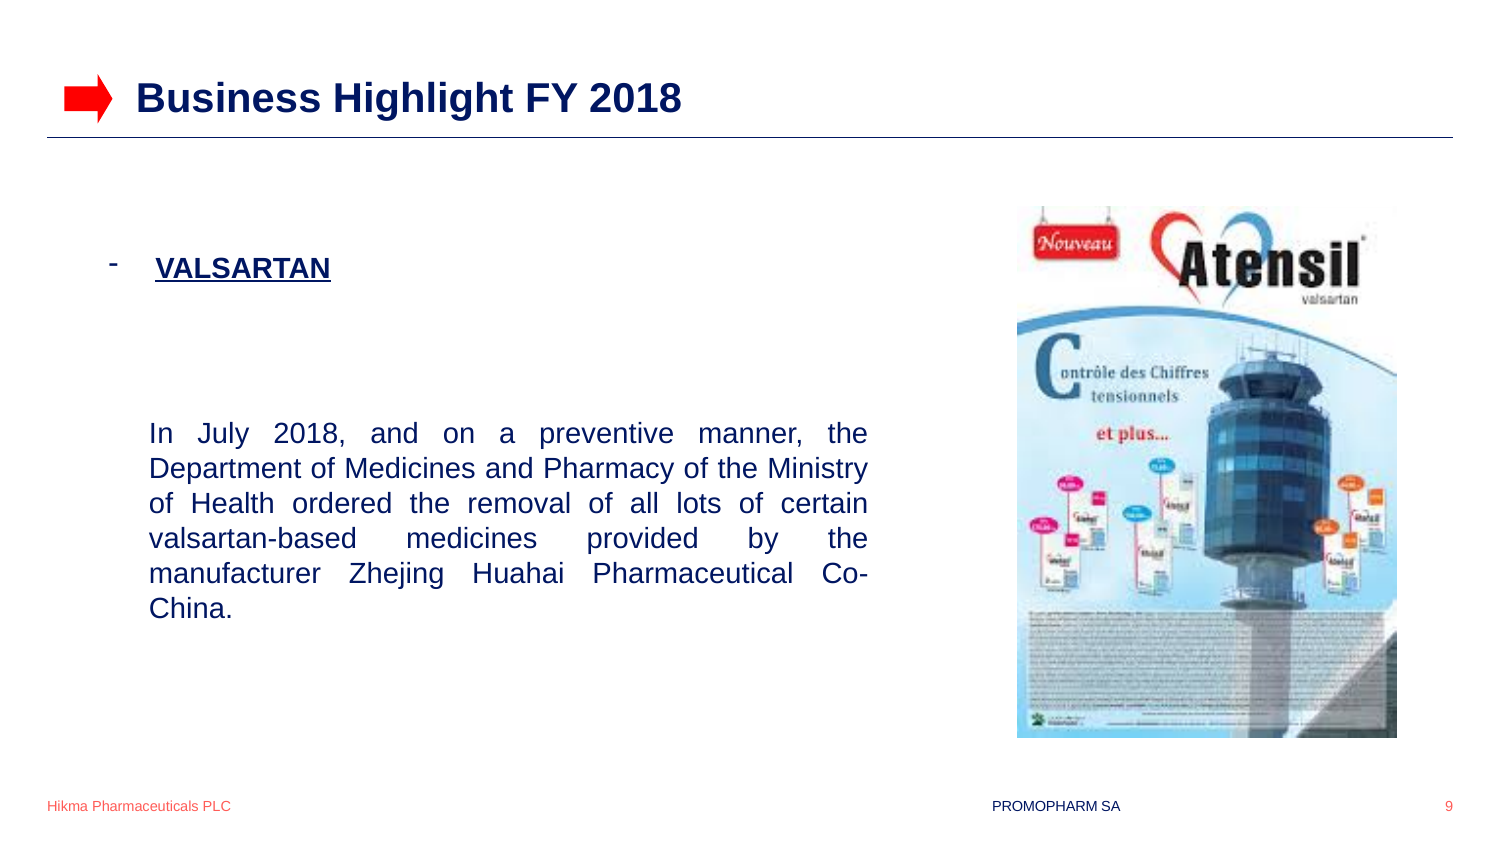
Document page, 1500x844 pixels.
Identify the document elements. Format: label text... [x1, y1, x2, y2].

slide_number 9 [1406, 797, 1453, 815]
footer PROMOPHARM SA [992, 797, 1335, 815]
picture [1017, 206, 1397, 738]
text_box In July 2018, and on a preventive manner, the Department of Medicines and Pharmacy of the Ministry of Health ordered the removal of all lots of certain valsartan-based medicines provided by the manufacturer Zhejing Huahai Pharmaceutical Co-China. [134, 372, 885, 632]
text_box Business Highlight FY 2018 [47, 63, 971, 129]
text_box [64, 74, 113, 124]
text_box VALSARTAN [93, 241, 951, 292]
